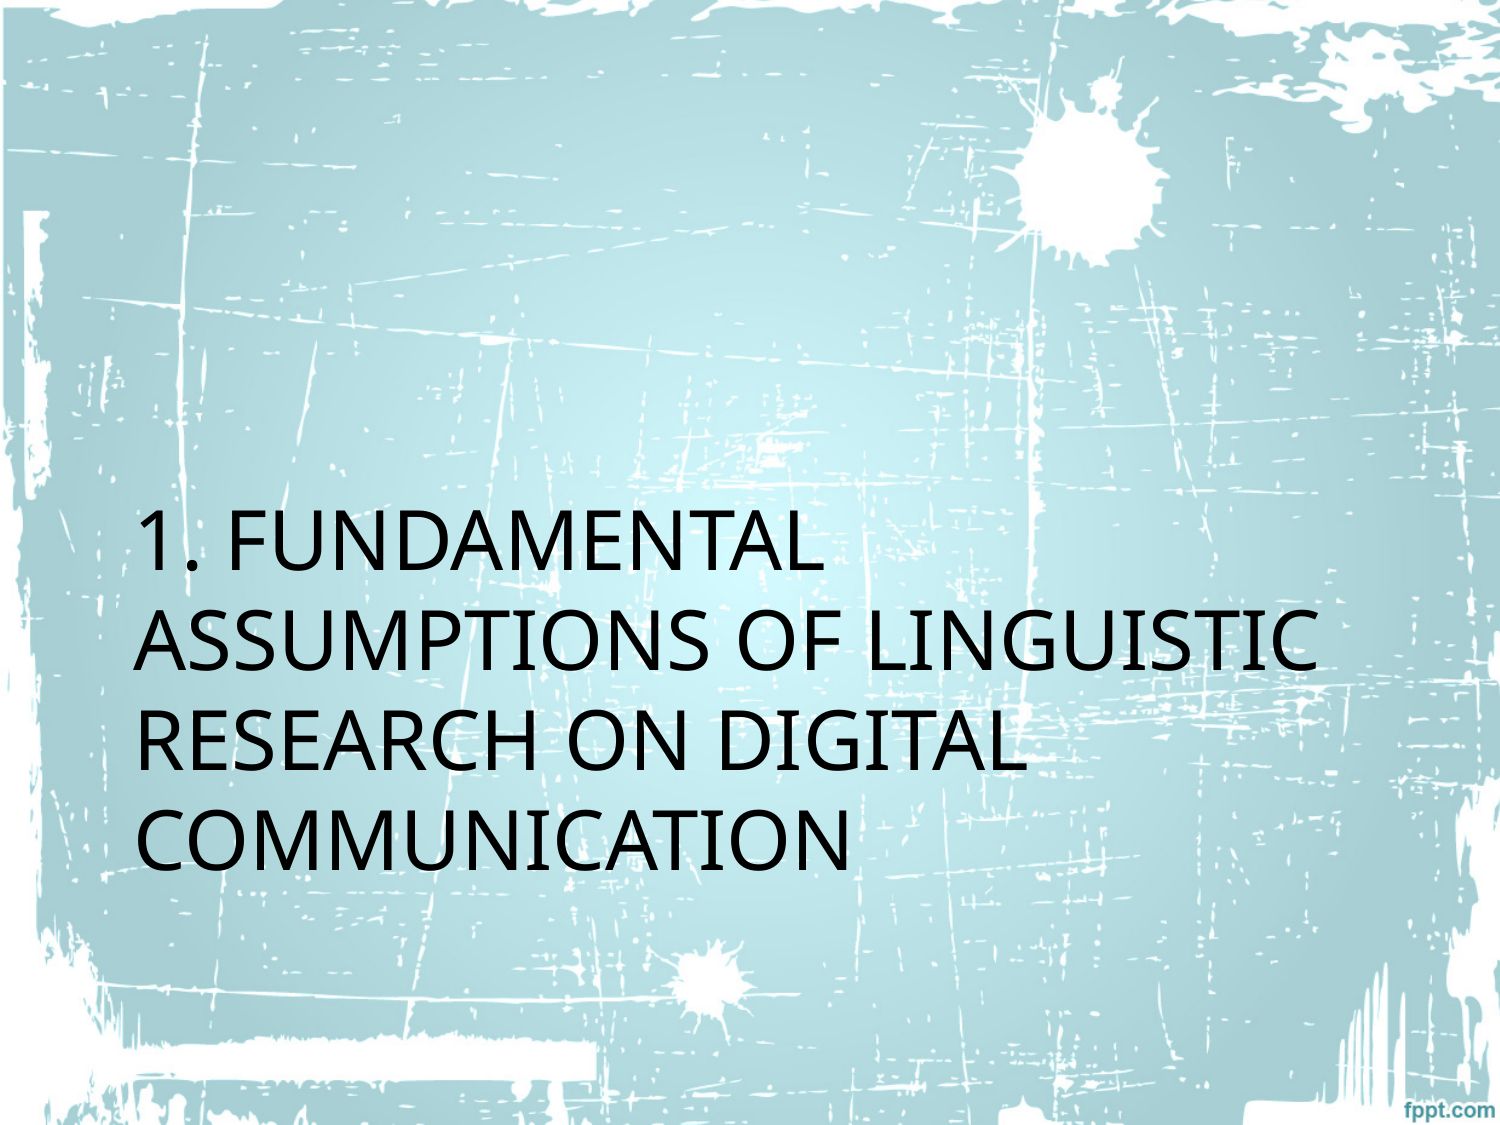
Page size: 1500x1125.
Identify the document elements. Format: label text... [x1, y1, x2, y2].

picture [0, 0, 1500, 1125]
title 1. Fundamental assumptions of linguistic research on digital communication [118, 479, 1394, 947]
